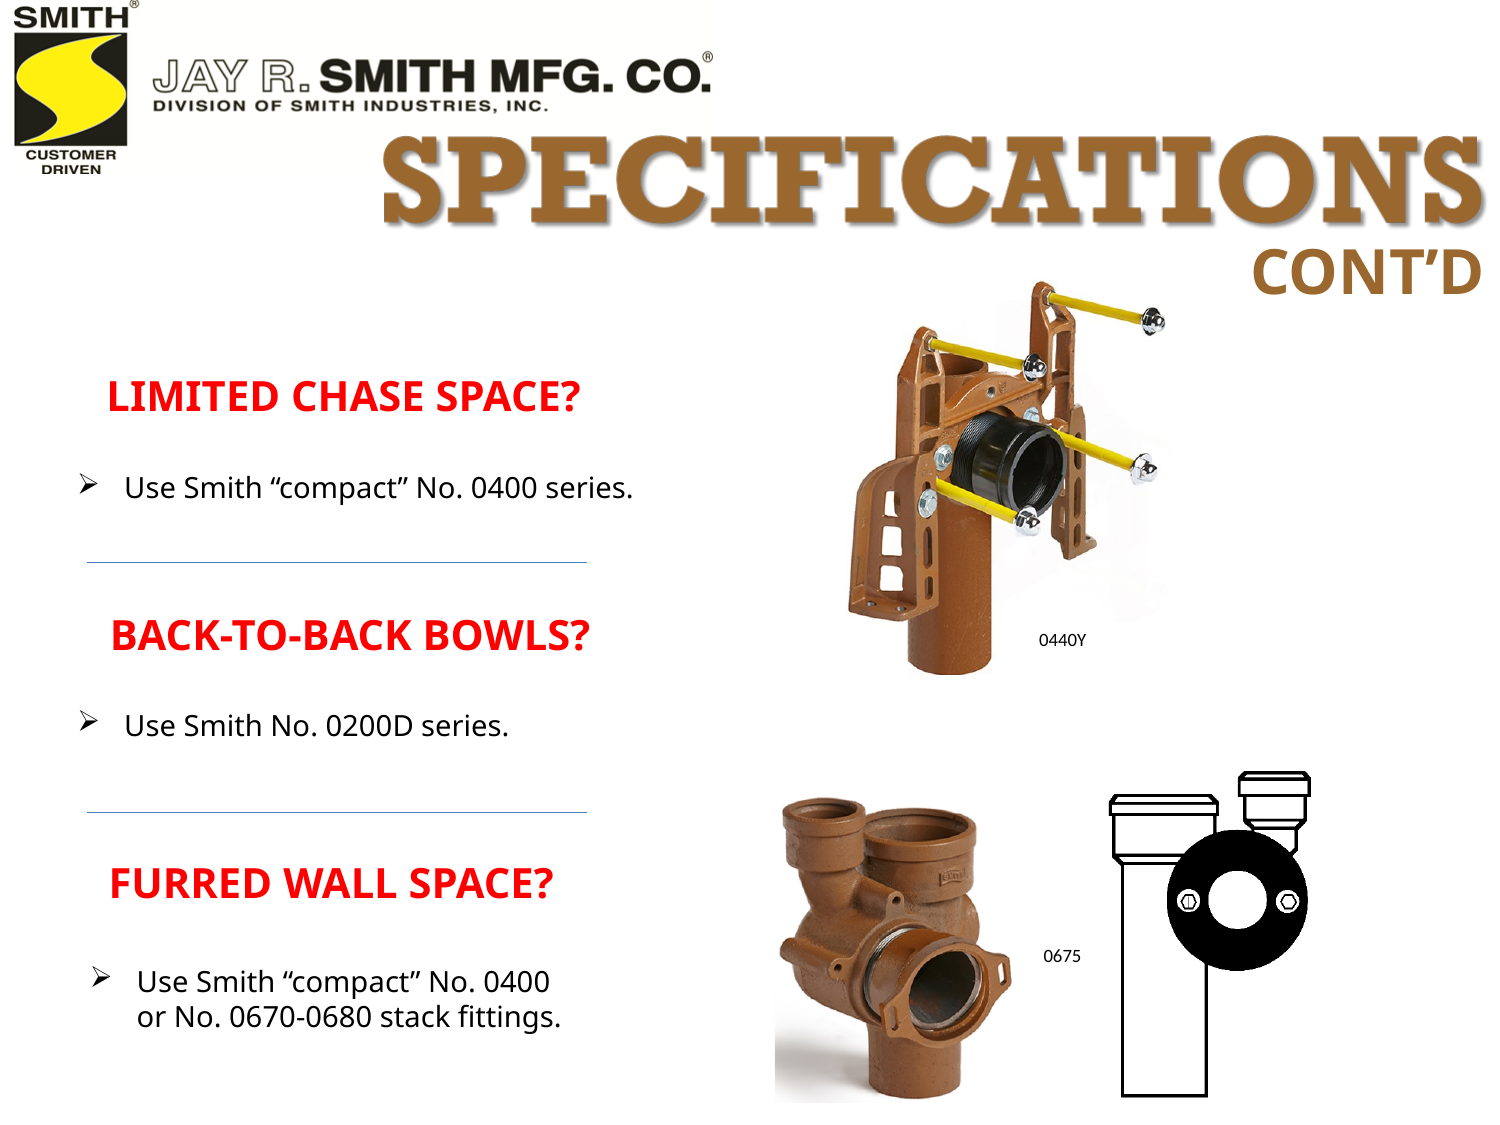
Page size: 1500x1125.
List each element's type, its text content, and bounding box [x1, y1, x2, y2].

picture [774, 795, 1014, 1103]
text_box 0675 [1018, 935, 1094, 974]
text_box BACK-TO-BACK BOWLS? [62, 600, 638, 666]
picture [14, 0, 1500, 675]
text_box FURRED WALL SPACE? [74, 849, 588, 915]
text_box Use Smith “compact” No. 0400 series. [62, 462, 675, 513]
text_box Use Smith “compact” No. 0400 or No. 0670-0680 stack fittings. [74, 955, 588, 1041]
text_box LIMITED CHASE SPACE? [62, 362, 625, 428]
picture [1099, 762, 1312, 1101]
text_box Use Smith No. 0200D series. [62, 699, 638, 750]
